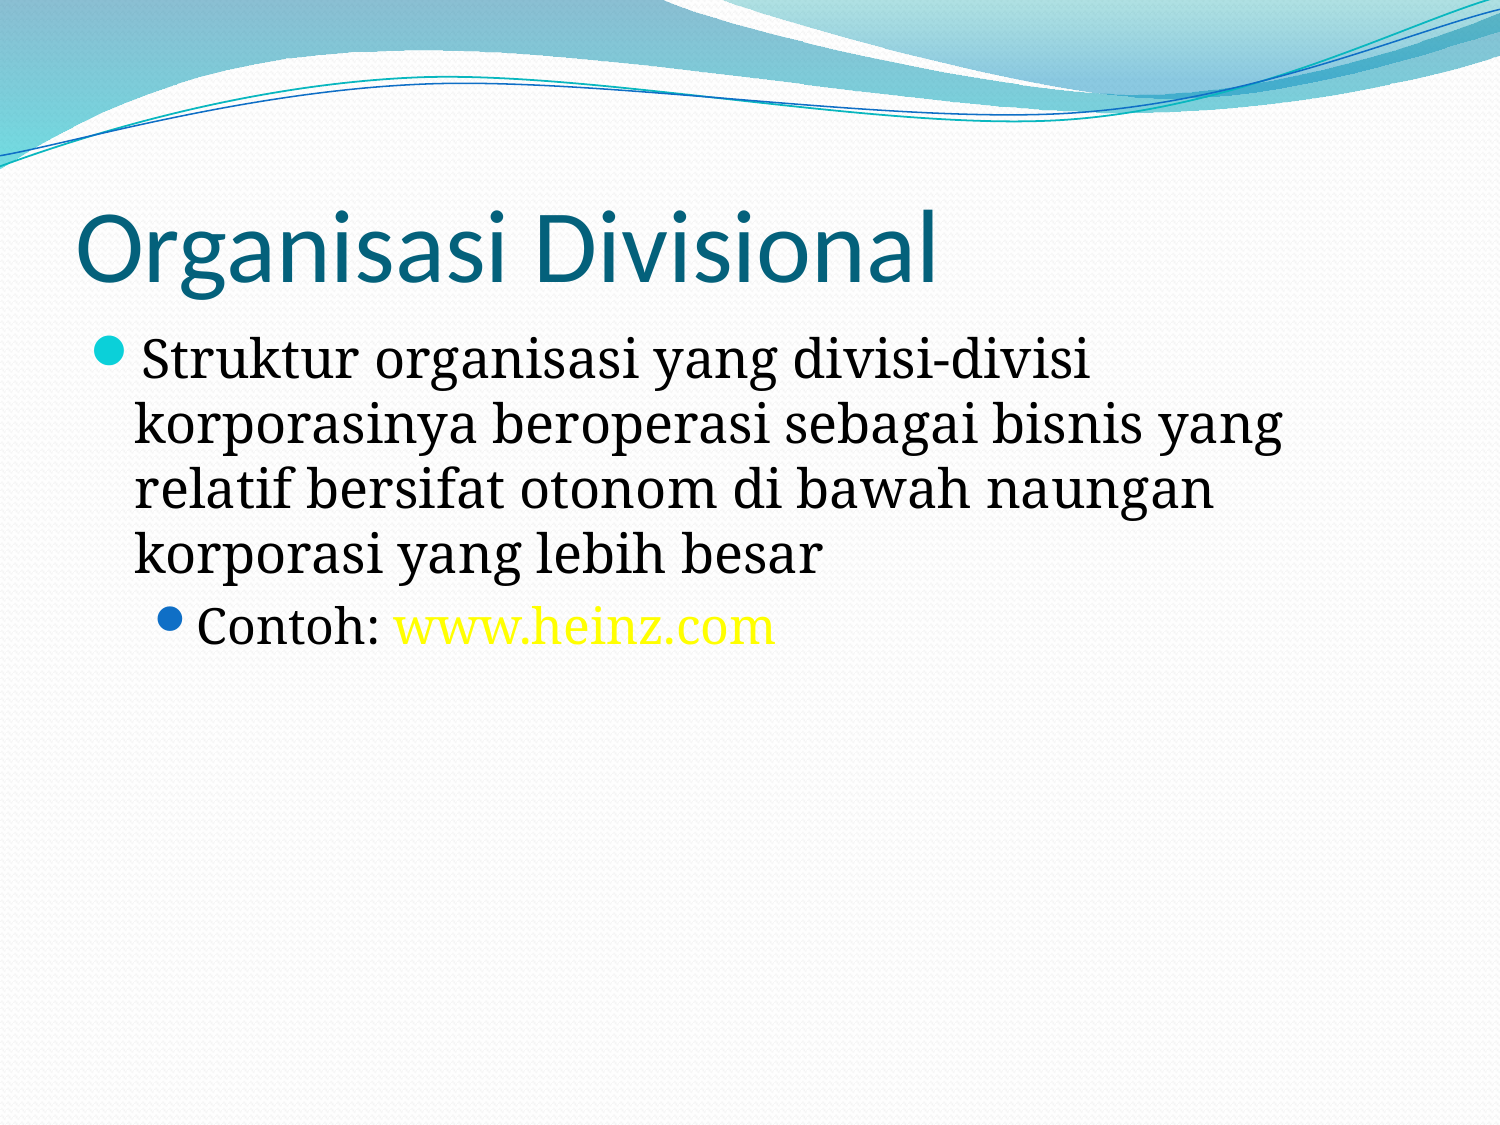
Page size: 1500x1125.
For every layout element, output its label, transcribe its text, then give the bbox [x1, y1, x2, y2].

title Organisasi Divisional [75, 115, 1425, 303]
list Struktur organisasi yang divisi-divisi korporasinya beroperasi sebagai bisnis yang relatif bersifat otonom di bawah naungan korporasi yang lebih besar Contoh: www.heinz.com [75, 317, 1425, 1038]
